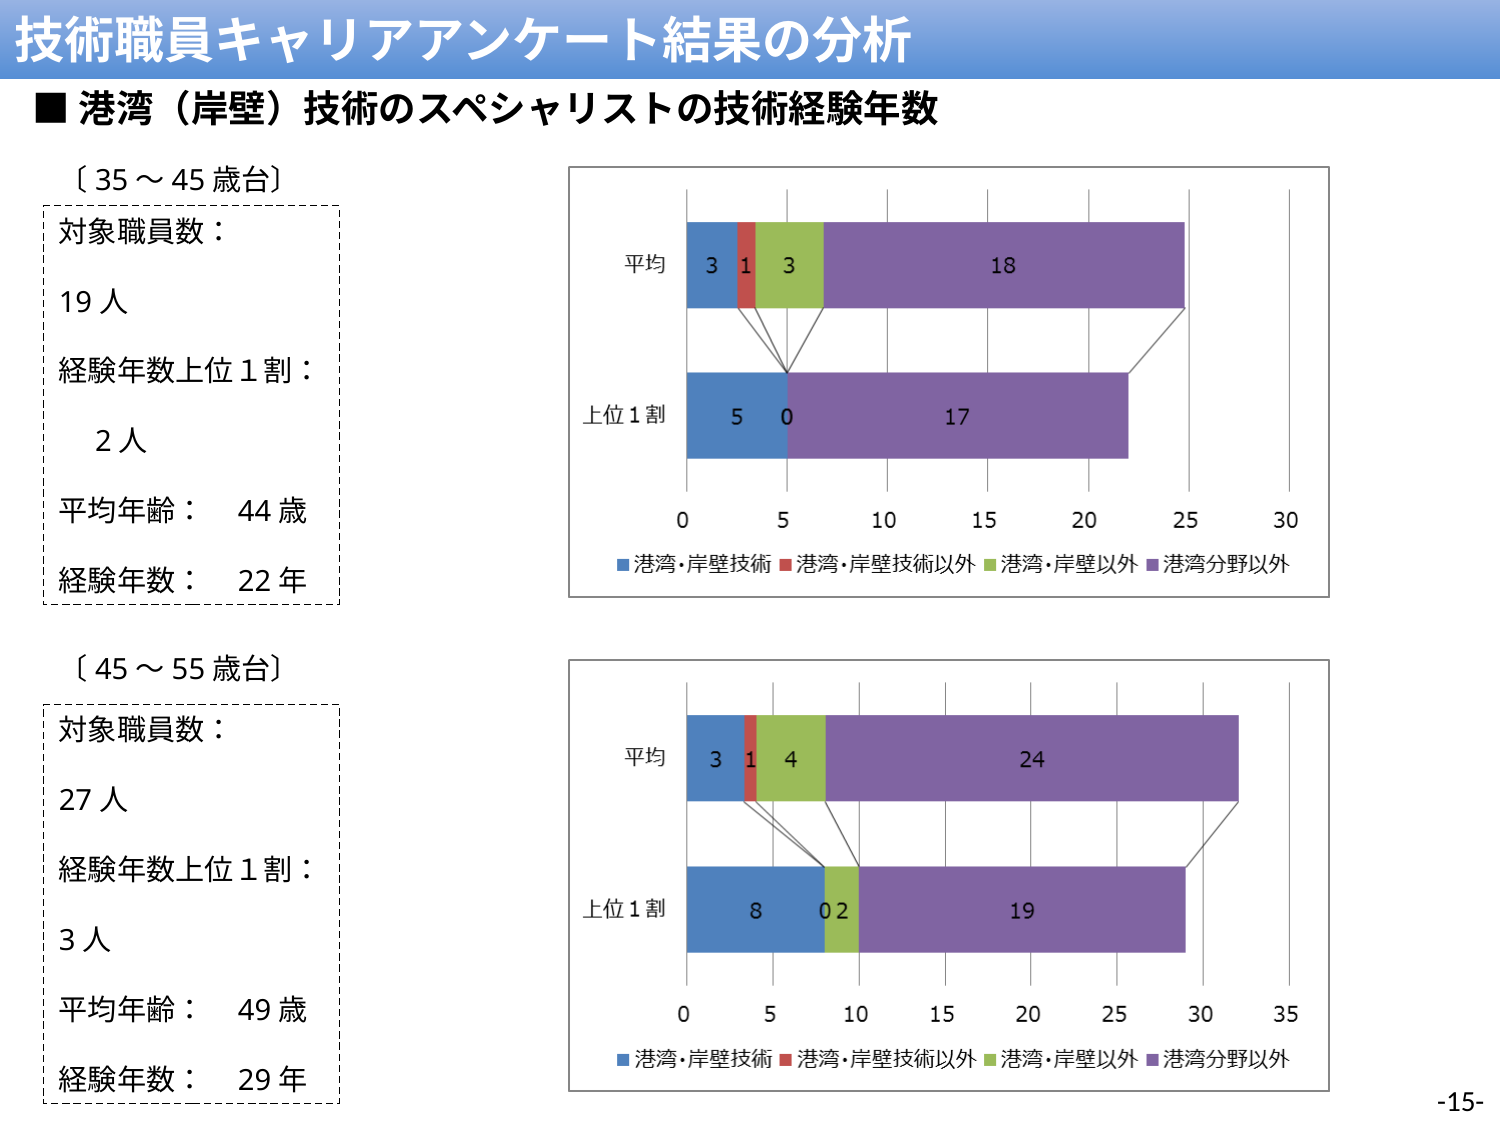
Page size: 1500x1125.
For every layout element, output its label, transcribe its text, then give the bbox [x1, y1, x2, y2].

text_box 〔45～55歳台〕 [43, 642, 340, 693]
text_box -15- [1357, 1074, 1500, 1125]
text_box ■港湾（岸壁）技術のスペシャリストの技術経験年数 [17, 78, 1054, 138]
text_box 対象職員数： 19人 経験年数上位１割： 2人 平均年齢： 44歳 経験年数： 22年 [43, 205, 340, 605]
picture [568, 166, 1330, 599]
text_box 技術職員キャリアアンケート結果の分析 [0, 0, 1500, 80]
text_box 〔35～45歳台〕 [43, 153, 340, 204]
picture [568, 658, 1330, 1092]
text_box 対象職員数： 27人 経験年数上位１割： 3人 平均年齢： 49歳 経験年数： 29年 [43, 704, 340, 1104]
